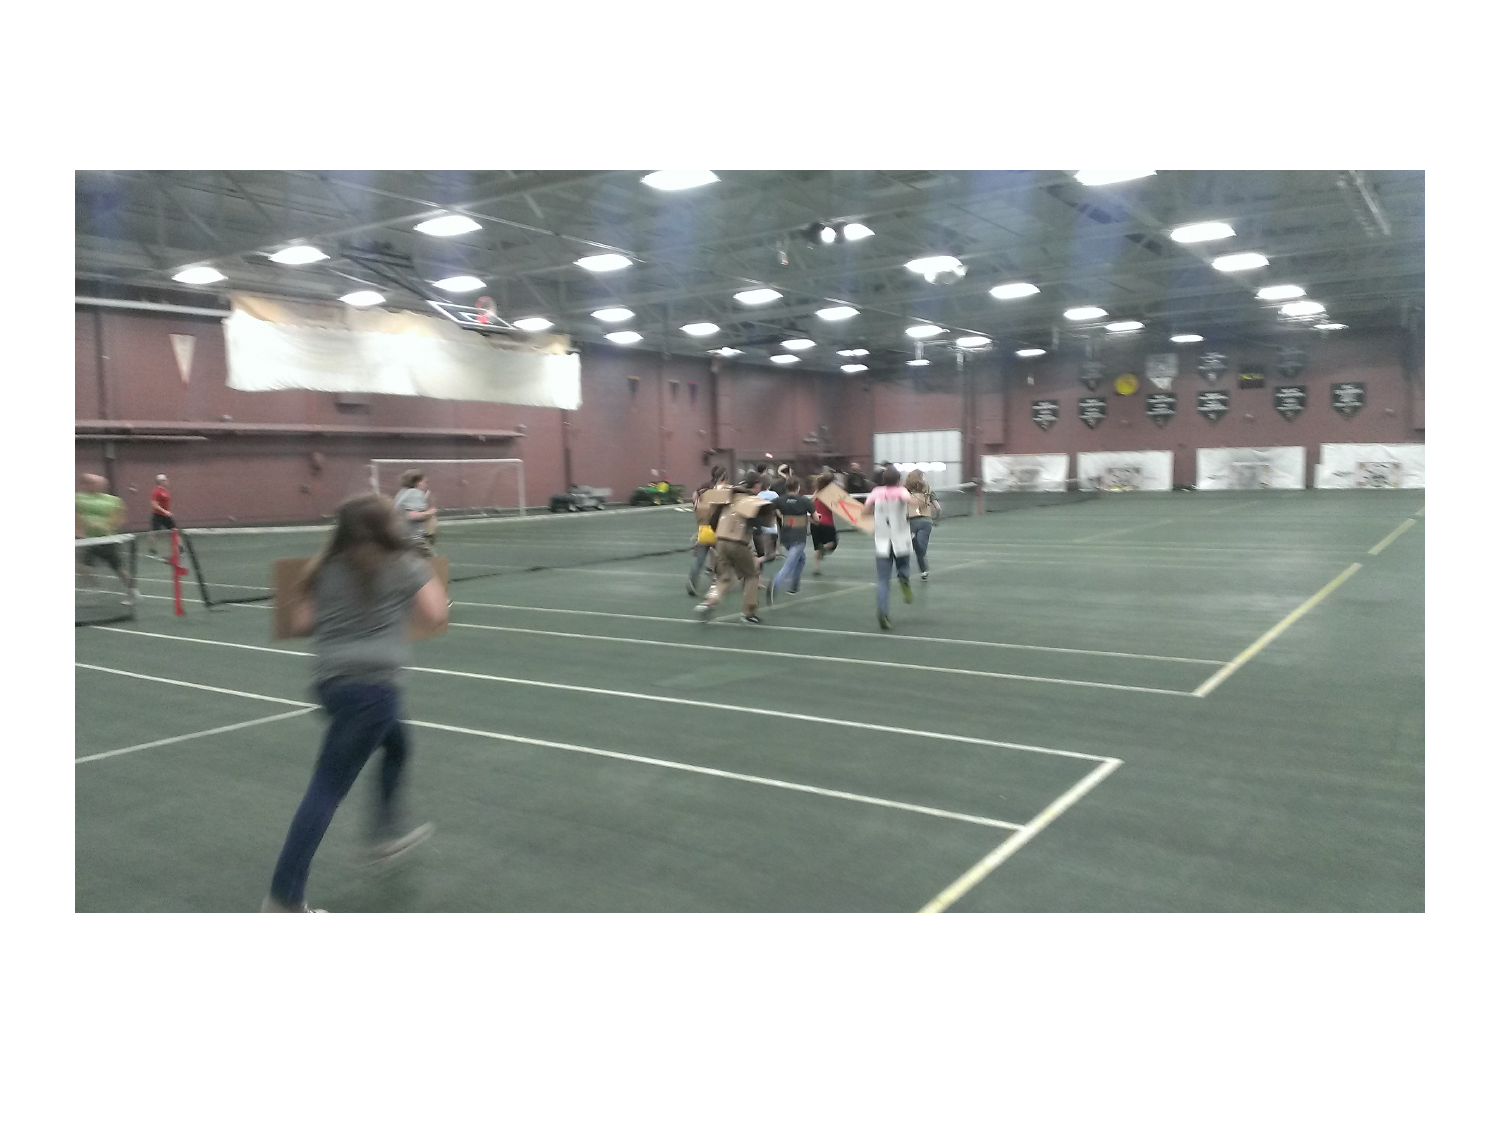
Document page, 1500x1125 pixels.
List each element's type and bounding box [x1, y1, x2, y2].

list [74, 170, 1426, 914]
